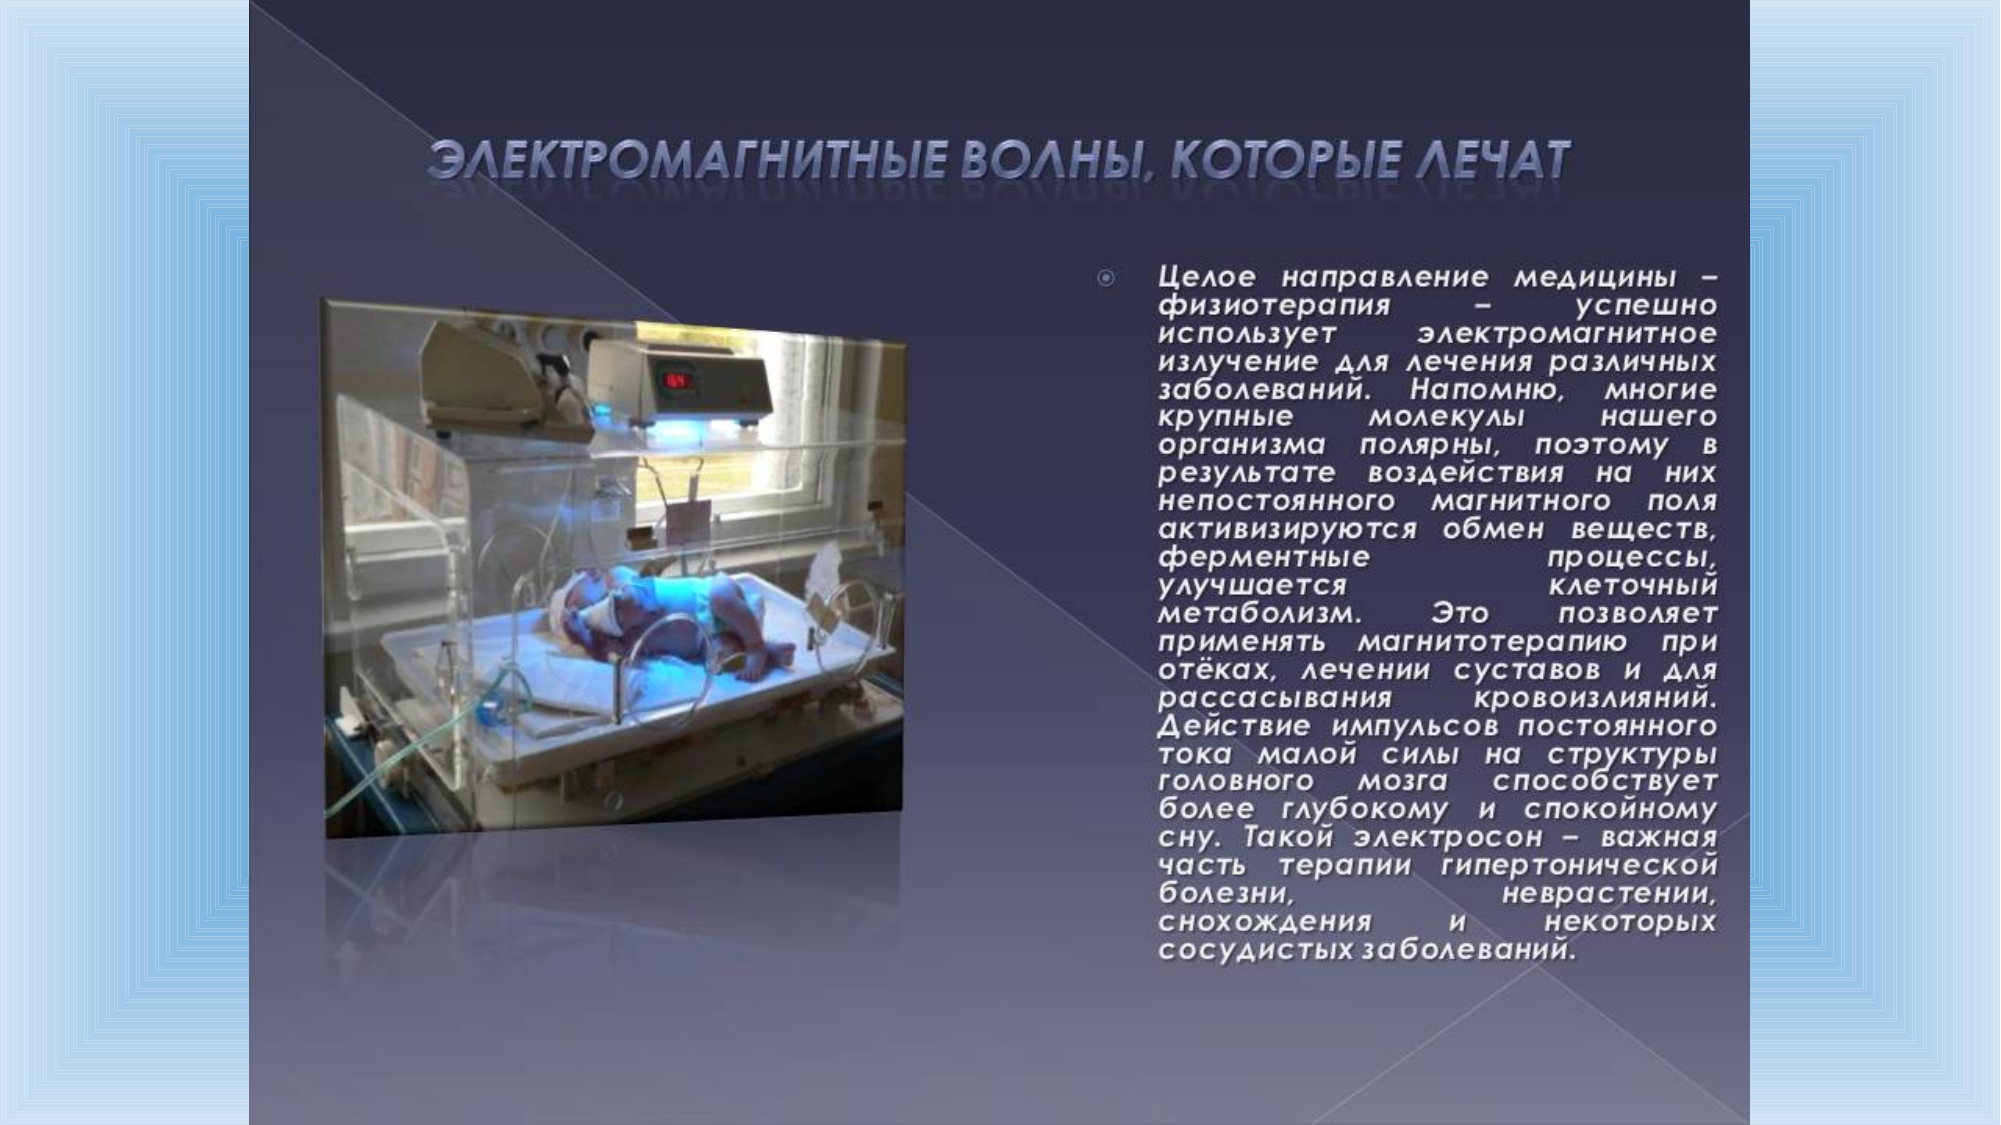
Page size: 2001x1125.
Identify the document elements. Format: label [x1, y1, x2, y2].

picture [249, 0, 1750, 1125]
